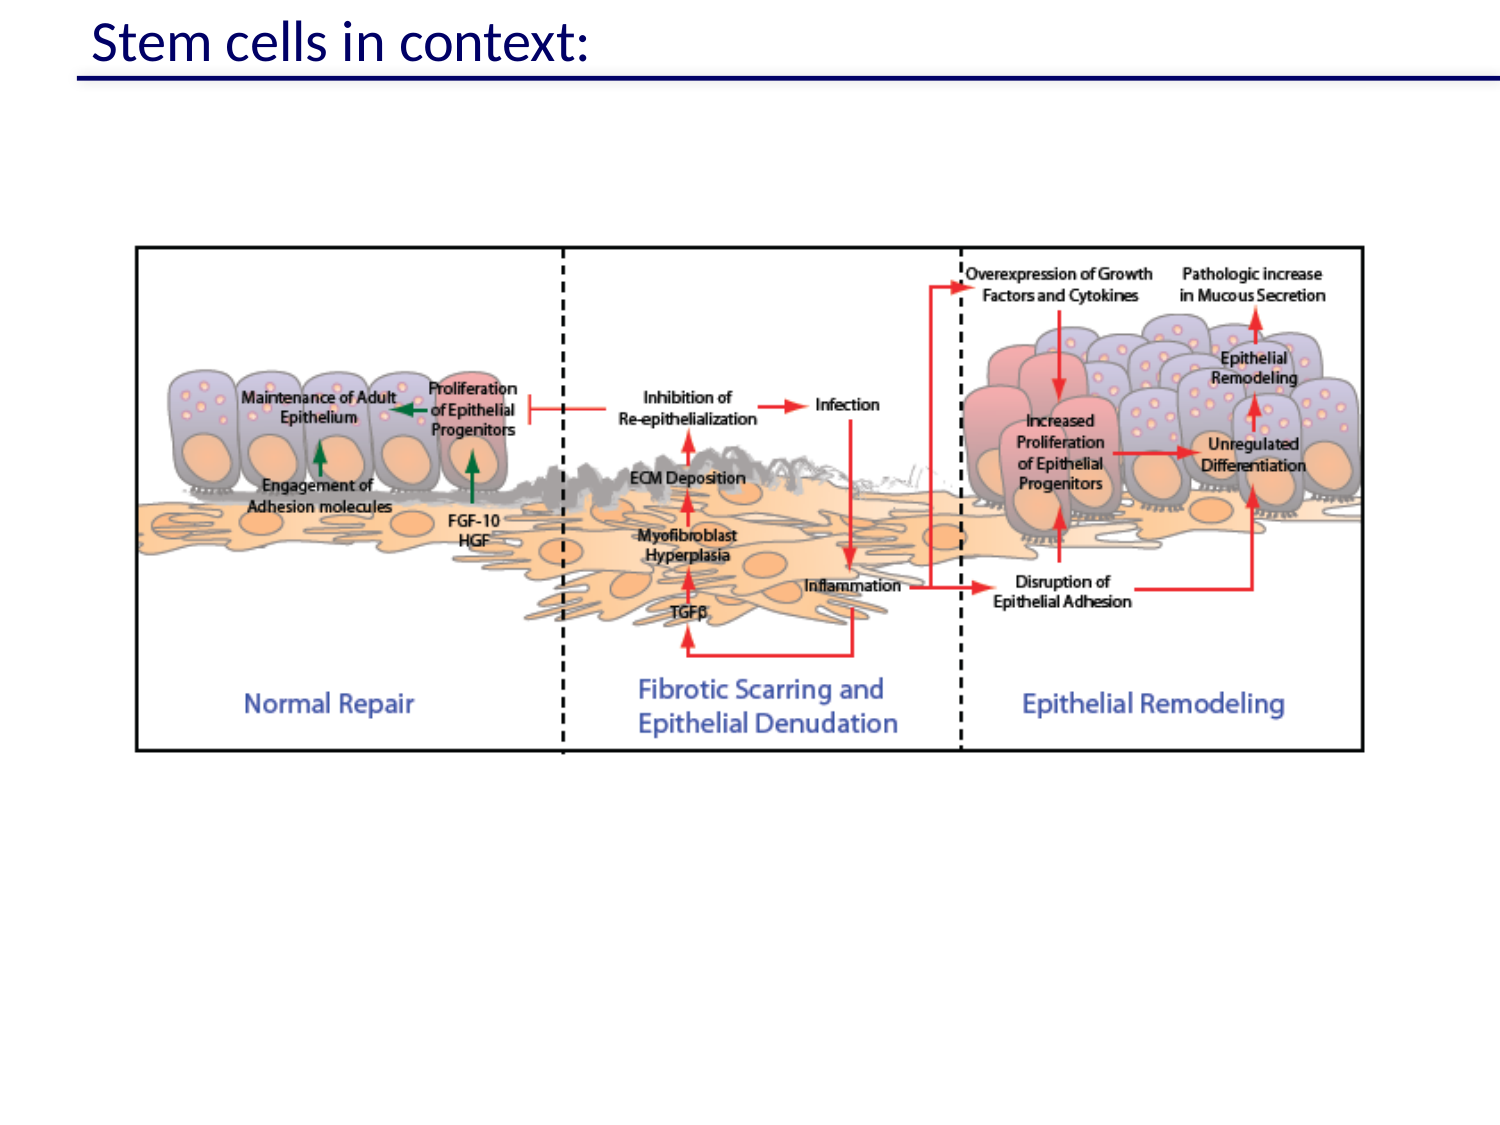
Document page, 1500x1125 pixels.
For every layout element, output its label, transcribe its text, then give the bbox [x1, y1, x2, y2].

picture [130, 239, 1370, 758]
text_box Stem cells in context: [76, 7, 1447, 78]
